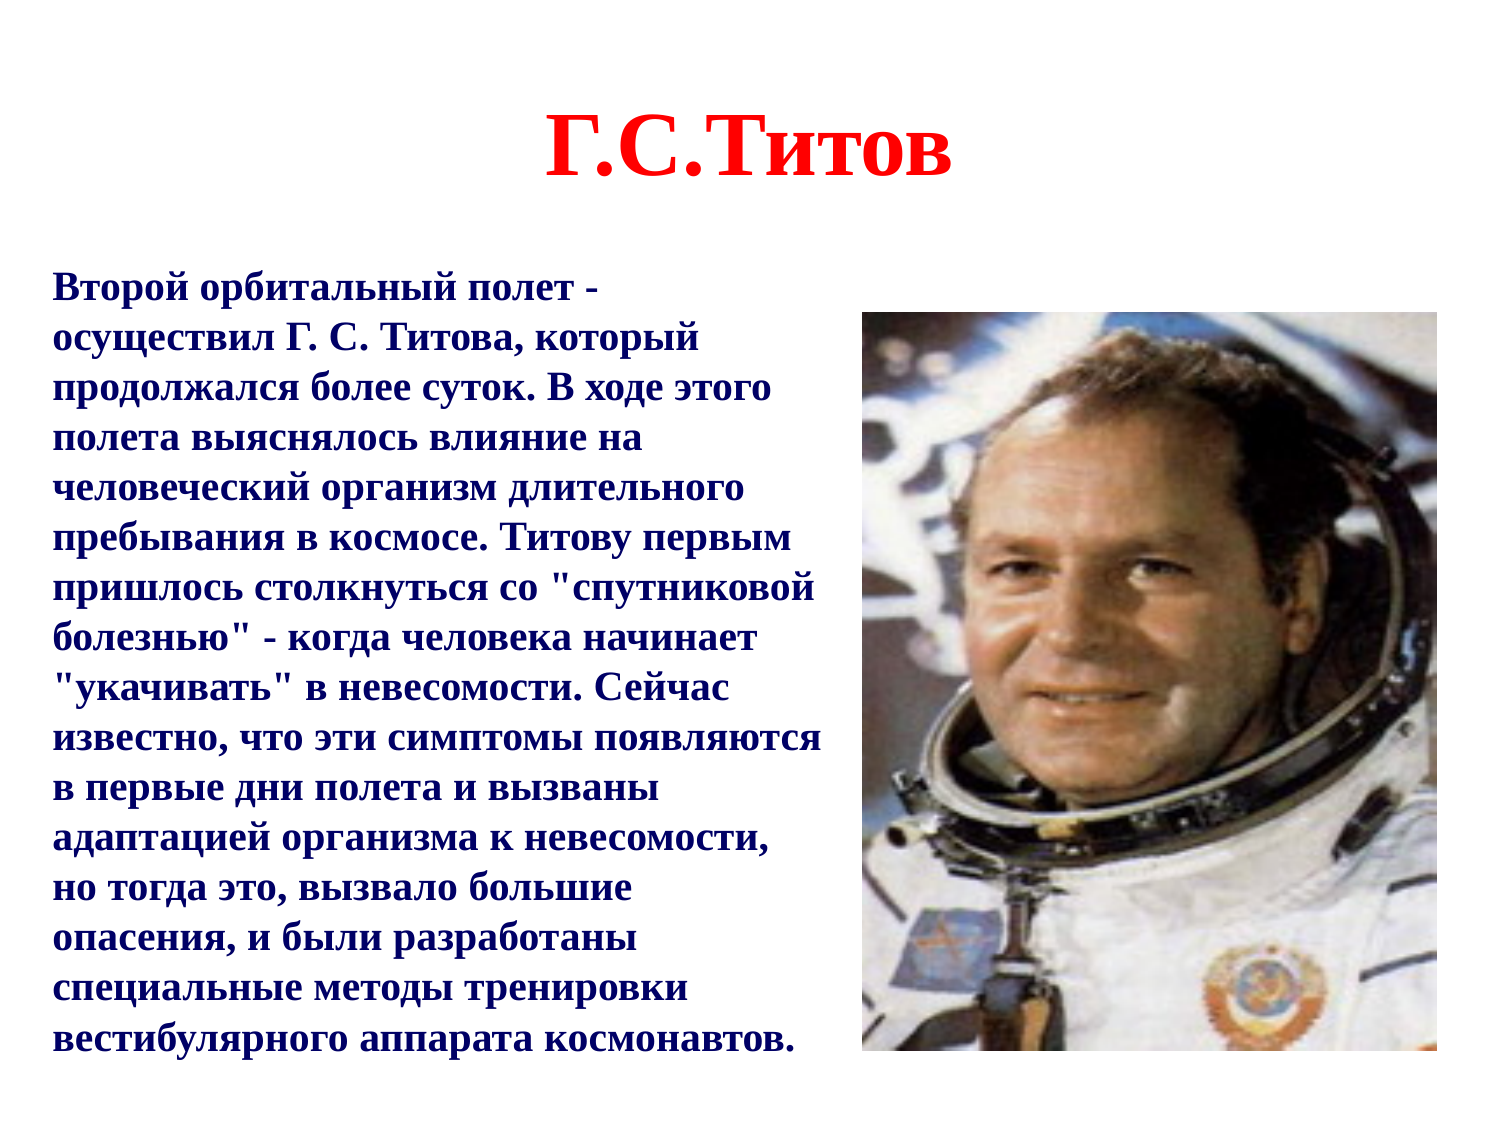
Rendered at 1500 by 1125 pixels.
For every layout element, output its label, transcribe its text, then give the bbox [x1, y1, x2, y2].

picture [862, 312, 1437, 1051]
title Г.С.Титов [75, 45, 1425, 233]
text_box Второй орбитальный полет - осуществил Г. С. Титова, который продолжался более суток. В ходе этого полета выяснялось влияние на человеческий организм длительного пребывания в космосе. Титову первым пришлось столкнуться со "спутниковой болезнью" - когда человека начинает "укачивать" в невесомости. Сейчас известно, что эти симптомы появляются в первые дни полета и вызваны адаптацией организма к невесомости, но тогда это, вызвало большие опасения, и были разработаны специальные методы тренировки вестибулярного аппарата космонавтов. [37, 251, 838, 1117]
